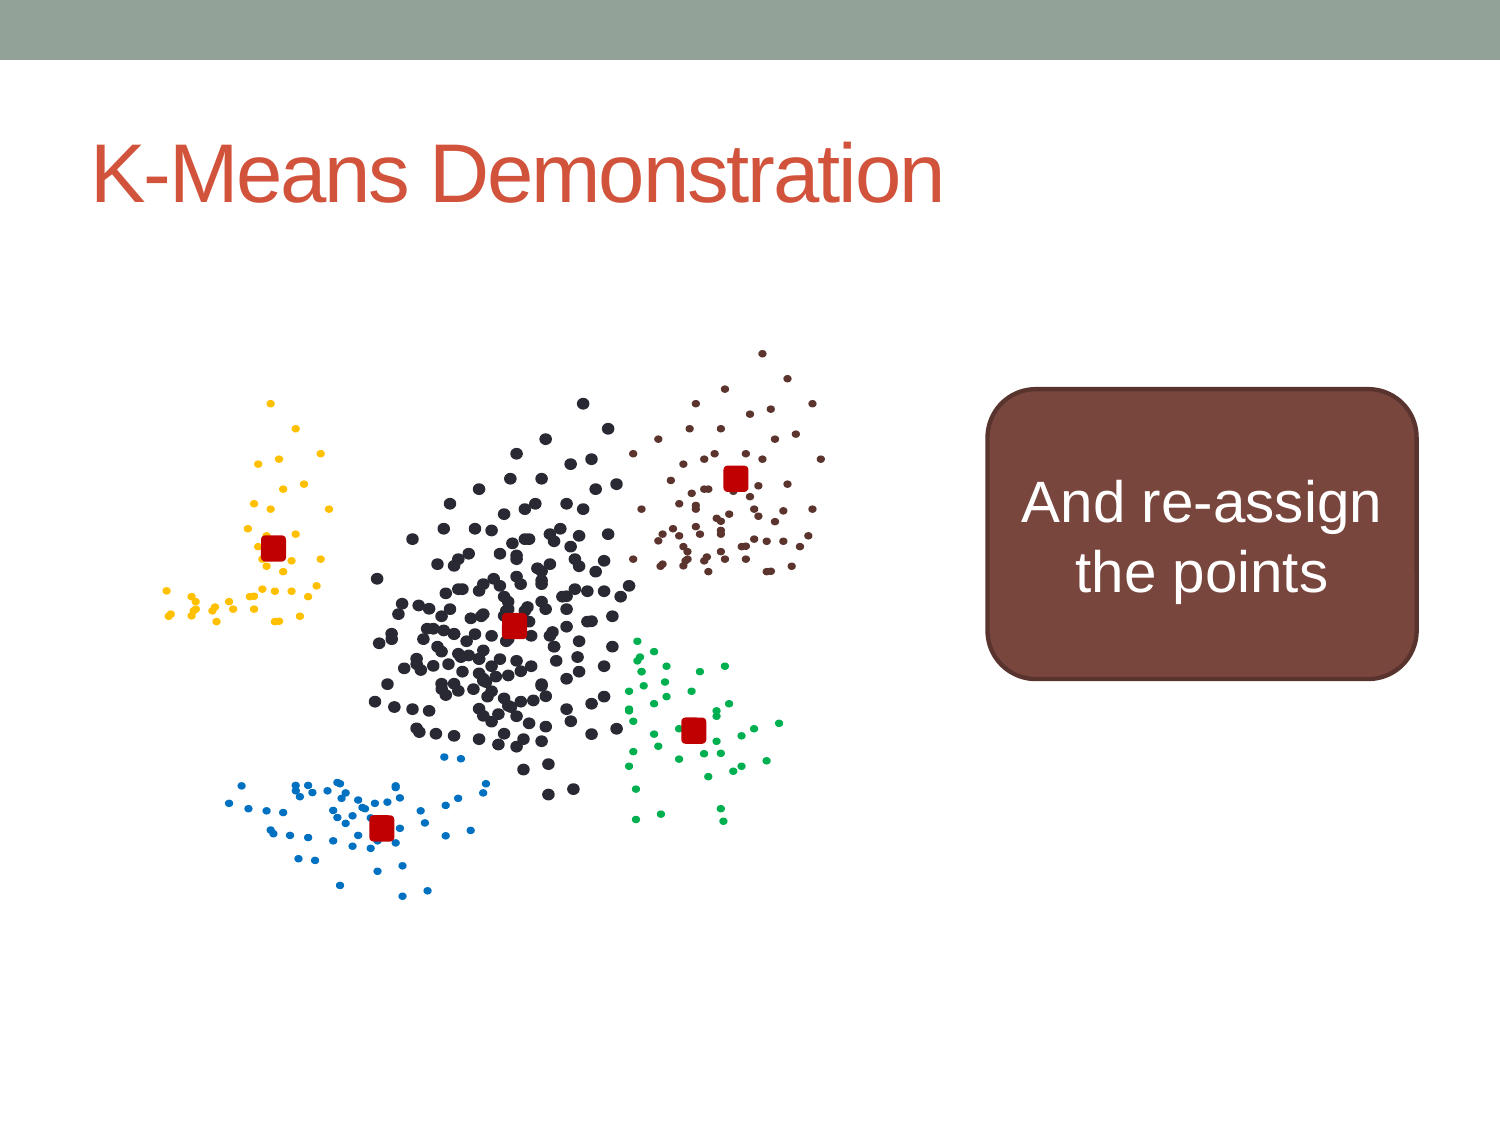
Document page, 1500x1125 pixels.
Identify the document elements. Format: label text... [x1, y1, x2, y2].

text_box [535, 735, 548, 748]
text_box [502, 606, 515, 611]
text_box [438, 751, 451, 763]
text_box [461, 583, 469, 596]
text_box [673, 497, 686, 510]
text_box [264, 503, 277, 515]
text_box [429, 727, 443, 740]
text_box [589, 483, 602, 495]
text_box [610, 722, 623, 735]
text_box [601, 528, 615, 540]
text_box [256, 583, 269, 596]
text_box [589, 565, 602, 578]
text_box [477, 709, 490, 722]
text_box [527, 694, 540, 707]
text_box [547, 640, 561, 653]
text_box [502, 641, 514, 645]
text_box [554, 522, 567, 535]
text_box [654, 808, 668, 821]
text_box [252, 590, 261, 603]
text_box [560, 672, 573, 685]
text_box [647, 645, 661, 658]
text_box [427, 660, 440, 672]
text_box [331, 776, 340, 788]
text_box [735, 540, 748, 553]
text_box [431, 558, 444, 570]
text_box [714, 528, 728, 540]
text_box [276, 565, 290, 578]
text_box [437, 522, 450, 535]
text_box [743, 408, 757, 421]
text_box [435, 683, 448, 695]
text_box [656, 528, 669, 540]
text_box [606, 610, 619, 623]
text_box [247, 603, 261, 615]
text_box [392, 608, 405, 620]
text_box [689, 397, 703, 410]
text_box [518, 503, 532, 515]
text_box [698, 556, 711, 567]
text_box [747, 722, 761, 735]
text_box [185, 610, 198, 622]
text_box [567, 783, 580, 795]
text_box [292, 852, 305, 865]
text_box [514, 665, 527, 678]
text_box [652, 433, 665, 446]
text_box [568, 553, 582, 566]
text_box [542, 568, 548, 576]
text_box [539, 603, 552, 615]
text_box [781, 372, 794, 385]
text_box [714, 747, 728, 760]
text_box [727, 765, 740, 778]
text_box [689, 520, 703, 532]
text_box [162, 611, 174, 623]
text_box [672, 530, 686, 542]
text_box [535, 595, 548, 607]
text_box [210, 615, 223, 628]
text_box [622, 760, 636, 773]
text_box [293, 610, 307, 623]
text_box [597, 585, 611, 598]
text_box [708, 447, 721, 460]
text_box [452, 685, 465, 697]
text_box [185, 590, 198, 602]
text_box [681, 556, 694, 566]
text_box [677, 458, 690, 470]
text_box [539, 690, 552, 703]
text_box [517, 733, 530, 746]
text_box [276, 483, 290, 495]
text_box [301, 831, 315, 844]
text_box [501, 595, 515, 608]
text_box [314, 447, 327, 460]
text_box [723, 508, 736, 521]
text_box [535, 679, 548, 692]
text_box [476, 787, 490, 799]
text_box [635, 665, 648, 678]
text_box [560, 497, 573, 510]
text_box [529, 497, 542, 510]
text_box [698, 453, 711, 466]
text_box [683, 422, 696, 435]
text_box [406, 703, 419, 716]
text_box [389, 781, 402, 794]
text_box [398, 662, 411, 675]
text_box [258, 533, 289, 564]
text_box [393, 792, 407, 804]
text_box [289, 784, 303, 797]
text_box [222, 595, 236, 608]
text_box [550, 655, 563, 667]
text_box [472, 702, 486, 715]
text_box [789, 428, 803, 440]
text_box [693, 528, 707, 540]
text_box [597, 554, 611, 567]
text_box [293, 791, 307, 803]
text_box [542, 758, 555, 770]
text_box [396, 890, 409, 903]
text_box [276, 806, 290, 819]
text_box [302, 779, 315, 791]
text_box [414, 805, 427, 817]
text_box [285, 554, 298, 567]
text_box [208, 601, 222, 613]
text_box [504, 701, 518, 713]
text_box [571, 651, 584, 663]
text_box [717, 815, 730, 828]
text_box [485, 660, 498, 672]
text_box [510, 570, 523, 582]
text_box [631, 635, 644, 648]
text_box [744, 540, 753, 553]
text_box [585, 453, 598, 466]
text_box [368, 797, 382, 810]
text_box [528, 533, 536, 545]
text_box [260, 564, 273, 573]
text_box [768, 433, 782, 446]
text_box [241, 522, 255, 535]
text_box [417, 633, 430, 645]
text_box [226, 603, 240, 615]
text_box [439, 829, 452, 842]
text_box [251, 458, 265, 470]
text_box [689, 503, 703, 515]
text_box [785, 560, 798, 573]
text_box [735, 730, 748, 742]
text_box [672, 722, 679, 735]
text_box [681, 545, 694, 558]
text_box [622, 580, 636, 592]
text_box [264, 824, 277, 835]
text_box [381, 678, 394, 690]
text_box [372, 637, 386, 650]
text_box [497, 692, 511, 705]
text_box [472, 653, 486, 665]
text_box [264, 397, 277, 410]
text_box [747, 533, 761, 545]
text_box [542, 788, 555, 801]
text_box [346, 809, 359, 822]
text_box [510, 740, 523, 753]
text_box [242, 802, 255, 815]
text_box [256, 555, 266, 566]
text_box [468, 522, 482, 535]
text_box [493, 653, 507, 665]
text_box [454, 651, 468, 663]
text_box [421, 884, 434, 897]
text_box [492, 738, 505, 751]
text_box [518, 533, 532, 545]
text_box [654, 562, 666, 573]
text_box [388, 701, 401, 713]
text_box [437, 624, 450, 637]
text_box [396, 859, 409, 872]
text_box [697, 747, 711, 760]
text_box [627, 745, 640, 758]
text_box [756, 453, 769, 466]
text_box [395, 597, 409, 610]
text_box [160, 585, 173, 597]
text_box [764, 403, 777, 416]
text_box [364, 814, 369, 823]
text_box [589, 615, 598, 628]
text_box [658, 676, 672, 688]
text_box [306, 786, 319, 799]
text_box [718, 660, 732, 673]
text_box [714, 422, 728, 435]
text_box [487, 572, 500, 585]
text_box [576, 397, 590, 410]
text_box [467, 683, 480, 695]
text_box [268, 615, 282, 628]
text_box [448, 677, 461, 690]
text_box [310, 580, 323, 592]
text_box [422, 705, 436, 717]
text_box [260, 529, 273, 534]
text_box [585, 697, 598, 710]
text_box [289, 422, 302, 435]
text_box [543, 558, 557, 570]
text_box [522, 717, 536, 730]
text_box [423, 602, 436, 615]
text_box [452, 647, 464, 658]
text_box [514, 695, 528, 708]
text_box [493, 580, 507, 592]
text_box [572, 665, 586, 678]
text_box [477, 578, 490, 590]
text_box [524, 660, 538, 673]
text_box [601, 422, 615, 435]
text_box [385, 627, 398, 636]
text_box [535, 578, 548, 590]
text_box [722, 697, 736, 710]
text_box [497, 590, 511, 602]
text_box [679, 715, 709, 746]
text_box [710, 512, 723, 525]
text_box [718, 383, 732, 395]
text_box [322, 503, 336, 515]
text_box [268, 585, 282, 598]
text_box [451, 792, 465, 805]
text_box [333, 777, 347, 790]
text_box [370, 572, 384, 585]
text_box [698, 483, 711, 495]
text_box [358, 802, 372, 815]
text_box [685, 685, 698, 698]
text_box [314, 553, 327, 566]
text_box [614, 590, 627, 603]
text_box [700, 551, 714, 563]
text_box [500, 639, 511, 648]
text_box [560, 620, 573, 633]
text_box [477, 644, 490, 656]
text_box [247, 497, 261, 510]
text_box [606, 640, 619, 653]
text_box [260, 805, 273, 817]
text_box [443, 603, 457, 615]
text_box [479, 777, 493, 789]
text_box [672, 753, 686, 765]
text_box [777, 535, 790, 548]
text_box [521, 601, 534, 613]
text_box [585, 728, 598, 740]
text_box [739, 553, 753, 566]
text_box [351, 829, 365, 842]
text_box [510, 553, 523, 566]
text_box [710, 735, 723, 748]
text_box [410, 658, 423, 671]
text_box [452, 553, 465, 566]
text_box [321, 784, 334, 797]
text_box [447, 628, 461, 641]
text_box [277, 615, 286, 628]
text_box [464, 649, 475, 662]
text_box [572, 529, 586, 542]
text_box [777, 505, 790, 517]
text_box [418, 817, 432, 829]
text_box [781, 478, 794, 491]
text_box [631, 656, 644, 667]
text_box [529, 615, 536, 628]
text_box [581, 585, 594, 598]
text_box [222, 797, 236, 810]
text_box [489, 670, 503, 683]
text_box [564, 458, 577, 470]
text_box [285, 585, 298, 598]
text_box [435, 645, 448, 658]
text_box [412, 599, 425, 612]
text_box [714, 524, 728, 532]
text_box [747, 503, 761, 515]
text_box [564, 540, 577, 553]
text_box [556, 590, 569, 603]
text_box [435, 610, 448, 623]
text_box [492, 708, 505, 720]
text_box [460, 635, 473, 648]
text_box [502, 669, 515, 682]
text_box [633, 651, 647, 663]
text_box [504, 472, 517, 485]
text_box [406, 533, 419, 545]
text_box [806, 397, 819, 410]
text_box [477, 608, 490, 620]
text_box [637, 679, 650, 692]
text_box [497, 508, 511, 521]
text_box [289, 528, 302, 540]
text_box [447, 730, 461, 742]
text_box [768, 515, 782, 528]
text_box [721, 463, 751, 495]
text_box [443, 497, 457, 510]
text_box [510, 447, 523, 460]
text_box [543, 631, 556, 642]
text_box [472, 483, 486, 495]
text_box [527, 629, 538, 642]
text_box [439, 587, 453, 600]
text_box [333, 879, 347, 892]
text_box [635, 503, 648, 515]
text_box [447, 560, 461, 572]
text_box [439, 689, 453, 701]
text_box [481, 690, 494, 703]
text_box [301, 590, 315, 603]
text_box [660, 660, 673, 673]
text_box [462, 547, 475, 560]
text_box [564, 590, 573, 603]
text_box [472, 733, 486, 746]
text_box [677, 540, 690, 553]
text_box [626, 447, 640, 460]
text_box [581, 615, 594, 628]
text_box [339, 817, 352, 830]
text_box [546, 626, 559, 638]
text_box [660, 690, 673, 703]
text_box [685, 487, 698, 500]
text_box [517, 763, 530, 776]
text_box [456, 665, 469, 678]
text_box [430, 622, 439, 635]
text_box [760, 754, 773, 767]
text_box [535, 574, 548, 581]
text_box [710, 710, 723, 723]
text_box [597, 660, 611, 673]
text_box [714, 802, 728, 815]
text_box [714, 545, 728, 557]
text_box [514, 578, 527, 590]
text_box [251, 540, 258, 553]
text_box [477, 618, 486, 623]
text_box [677, 560, 690, 572]
text_box [664, 474, 678, 487]
text_box [539, 720, 552, 733]
text_box [572, 561, 586, 573]
text_box [335, 792, 348, 805]
text_box [568, 583, 582, 596]
text_box [189, 605, 203, 615]
text_box [510, 655, 523, 667]
text_box [802, 529, 815, 542]
text_box [708, 483, 715, 495]
text_box [499, 610, 530, 642]
text_box [351, 794, 365, 806]
text_box [610, 478, 623, 491]
text_box [497, 727, 511, 740]
text_box [769, 565, 778, 578]
text_box [710, 705, 723, 713]
text_box [189, 595, 202, 608]
text_box [420, 622, 434, 635]
text_box [414, 664, 428, 676]
text_box [576, 503, 590, 515]
text_box [702, 565, 715, 578]
text_box [627, 715, 640, 728]
text_box [539, 433, 552, 446]
text_box [479, 676, 493, 688]
text_box [472, 585, 486, 597]
text_box [760, 535, 773, 548]
text_box [283, 829, 297, 842]
text_box [464, 612, 477, 625]
text_box [289, 779, 302, 788]
text_box [806, 503, 819, 515]
text_box [793, 540, 807, 553]
text_box [572, 635, 586, 648]
text_box [364, 842, 377, 855]
text_box [235, 780, 248, 792]
text_box [666, 522, 680, 535]
text_box [693, 665, 707, 678]
text_box [485, 630, 498, 642]
text_box [622, 685, 636, 698]
text_box [371, 865, 384, 878]
text_box [367, 813, 397, 844]
text_box [656, 558, 669, 570]
text_box [721, 518, 728, 526]
text_box [702, 770, 715, 783]
text_box [339, 787, 352, 799]
text_box [439, 799, 452, 812]
text_box [772, 717, 786, 730]
text_box [752, 479, 765, 492]
text_box [331, 811, 344, 824]
text_box [652, 740, 665, 753]
text_box [308, 854, 322, 867]
text_box [452, 583, 465, 596]
text_box [413, 726, 426, 738]
text_box [622, 705, 636, 717]
text_box [431, 640, 444, 653]
text_box [410, 652, 423, 661]
text_box And re-assign the points [985, 386, 1419, 682]
text_box [510, 549, 523, 556]
text_box [493, 547, 507, 560]
text_box [560, 703, 573, 716]
text_box [468, 628, 482, 641]
text_box [267, 827, 280, 840]
text_box [647, 697, 661, 710]
text_box [626, 553, 640, 566]
text_box [326, 804, 340, 816]
text_box [629, 783, 643, 795]
text_box [689, 499, 703, 507]
text_box [297, 478, 311, 491]
text_box [718, 553, 732, 566]
text_box [760, 565, 773, 578]
text_box [531, 562, 544, 575]
text_box [756, 347, 769, 360]
text_box [652, 535, 665, 547]
text_box [743, 490, 757, 503]
text_box [597, 690, 611, 703]
text_box [647, 728, 661, 740]
text_box [464, 824, 477, 837]
text_box [564, 715, 578, 728]
text_box [485, 715, 498, 728]
text_box [326, 835, 340, 847]
text_box [560, 603, 573, 615]
text_box [442, 658, 455, 671]
text_box [435, 677, 448, 686]
text_box [410, 722, 423, 734]
text_box [389, 837, 402, 849]
text_box [385, 633, 398, 645]
text_box [346, 840, 359, 853]
text_box [272, 453, 286, 466]
text_box [510, 710, 523, 723]
title K-Means Demonstration [75, 87, 1425, 250]
text_box [485, 685, 498, 697]
text_box [368, 695, 382, 708]
text_box [243, 590, 257, 603]
text_box [472, 667, 486, 680]
text_box [506, 537, 519, 550]
text_box [164, 608, 177, 620]
text_box [752, 510, 765, 523]
text_box [735, 760, 748, 773]
text_box [454, 752, 468, 765]
text_box [814, 453, 828, 466]
text_box [547, 536, 561, 548]
text_box [485, 524, 498, 537]
text_box [739, 447, 753, 460]
text_box [535, 472, 548, 485]
text_box [206, 606, 219, 617]
text_box [543, 528, 557, 540]
text_box [397, 822, 407, 835]
text_box [629, 813, 643, 826]
text_box [381, 796, 394, 808]
